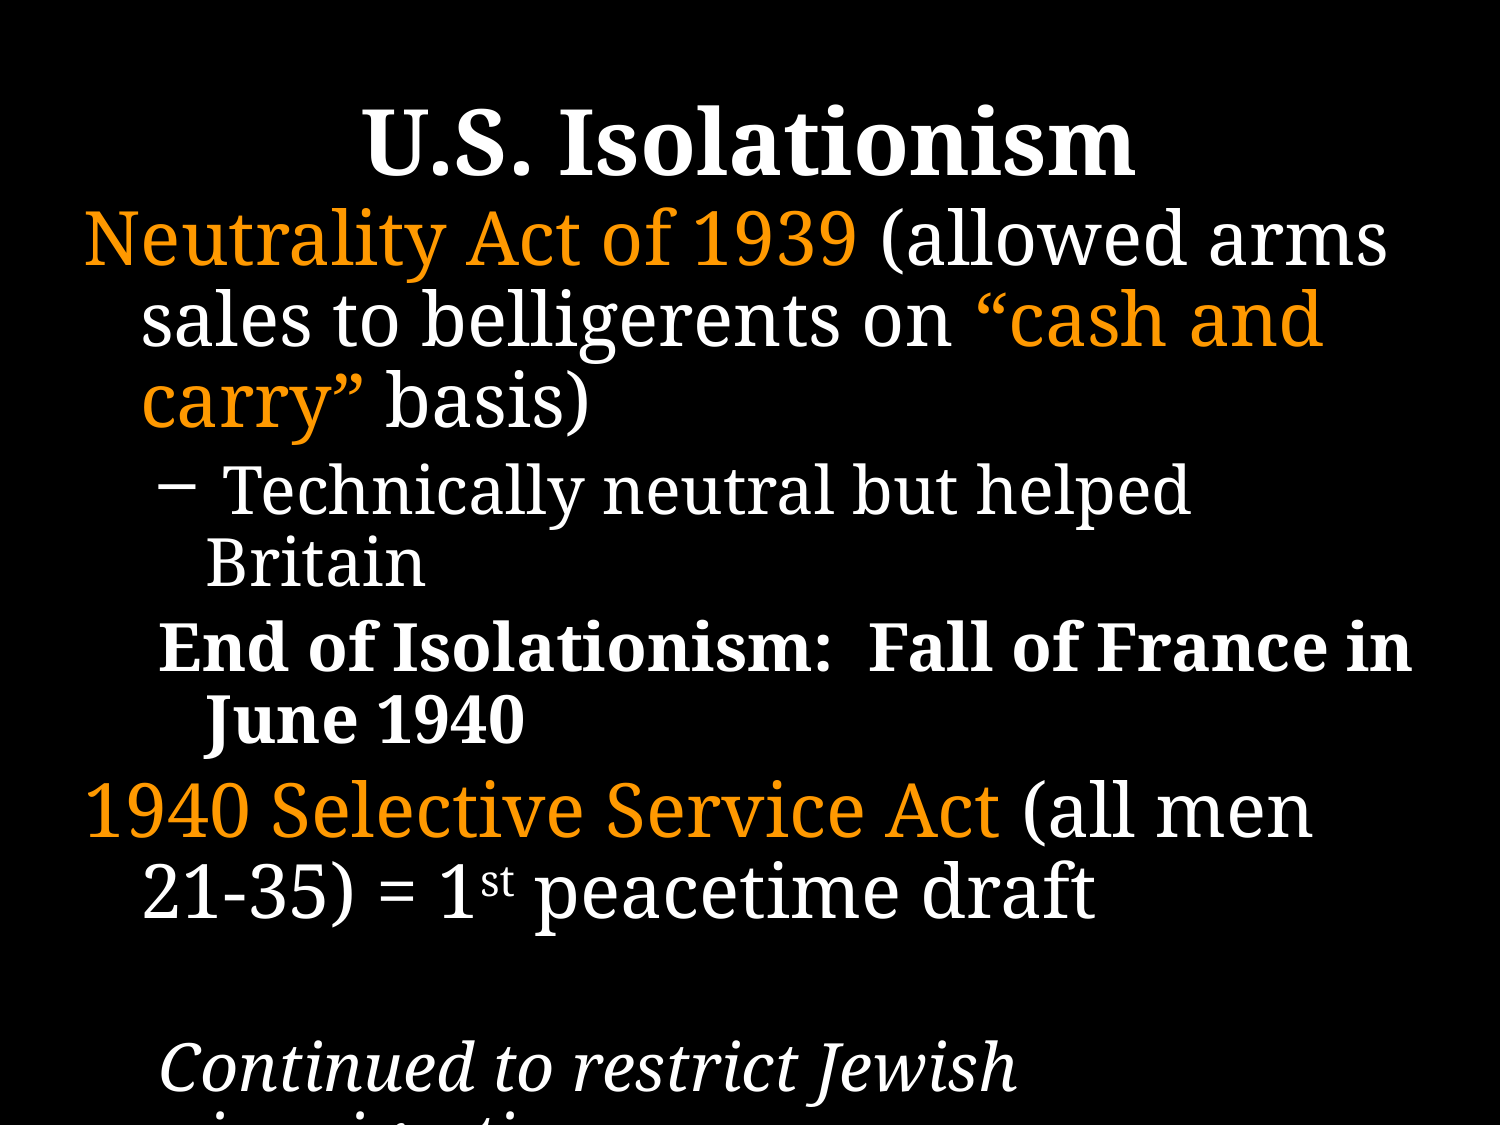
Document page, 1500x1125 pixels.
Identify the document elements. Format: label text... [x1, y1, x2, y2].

list Neutrality Act of 1939 (allowed arms sales to belligerents on “cash and carry” basis) Technically neutral but helped Britain End of Isolationism: Fall of France in June 1940 1940 Selective Service Act (all men 21-35) = 1st peacetime draft Continued to restrict Jewish immigration [68, 192, 1432, 1125]
title U.S. Isolationism [74, 44, 1426, 192]
